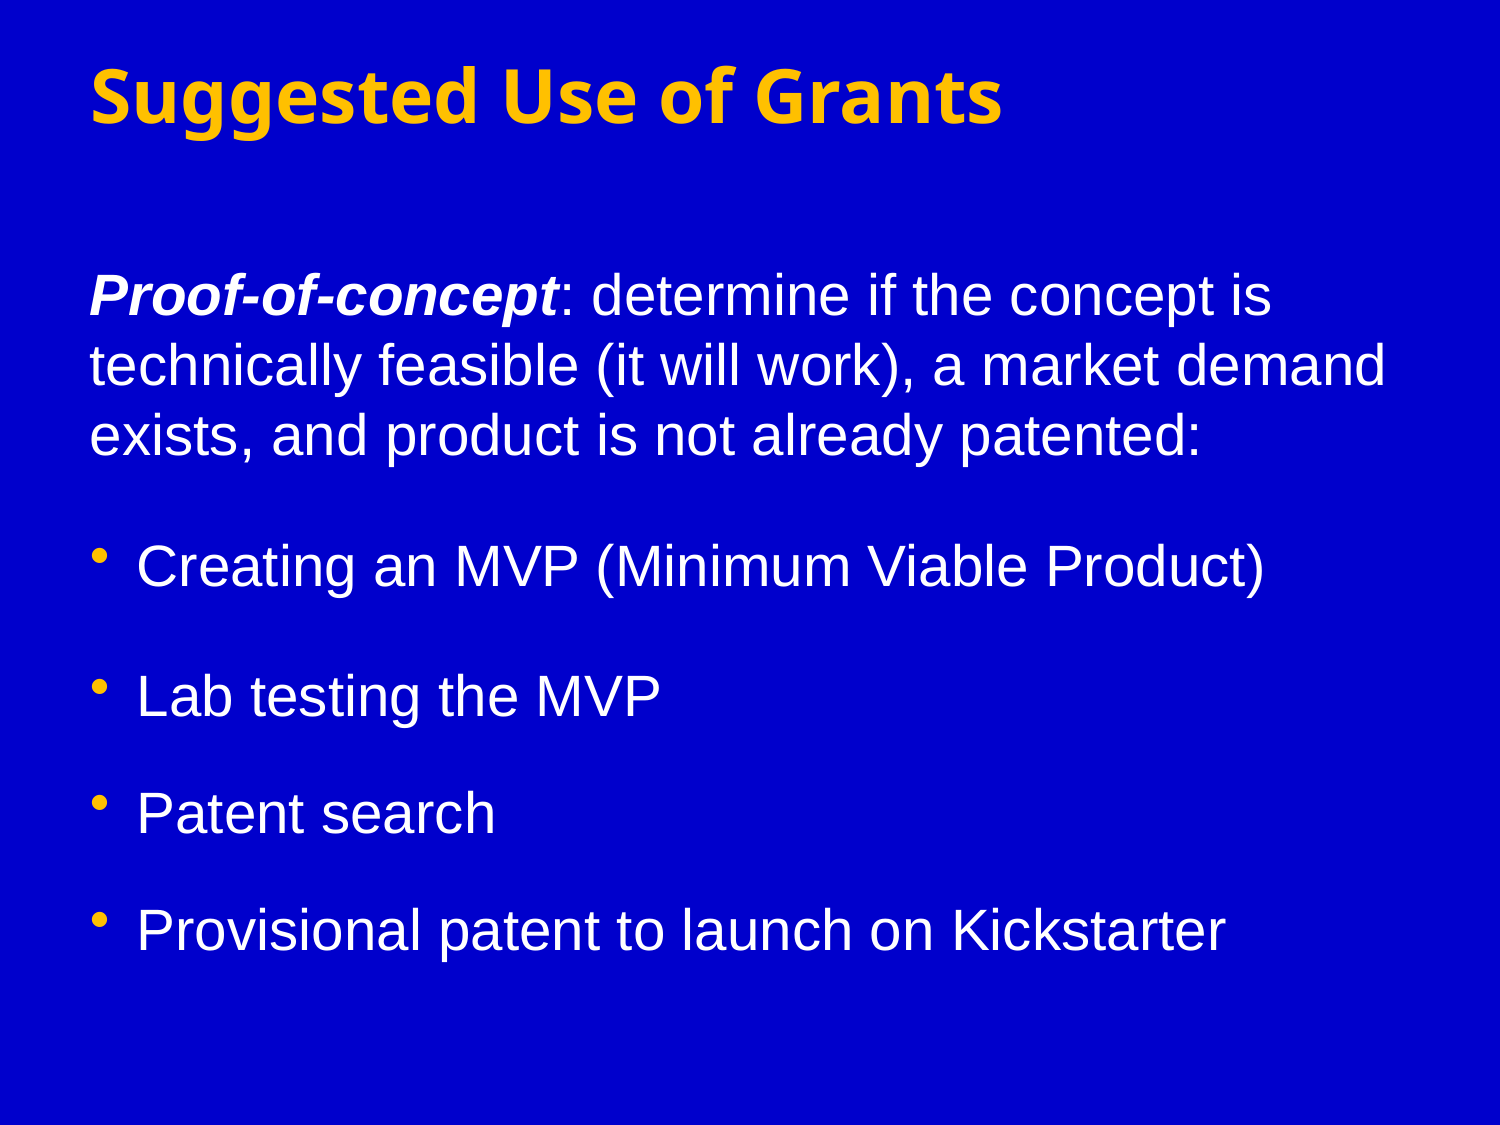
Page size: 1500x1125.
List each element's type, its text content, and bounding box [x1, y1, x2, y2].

title Suggested Use of Grants [75, 0, 1500, 188]
text_box Proof-of-concept: determine if the concept is technically feasible (it will work), a market demand exists, and product is not already patented: Creating an MVP (Minimum Viable Product) Lab testing the MVP Patent search Provisional patent to launch on Kickstarter [74, 249, 1438, 1088]
